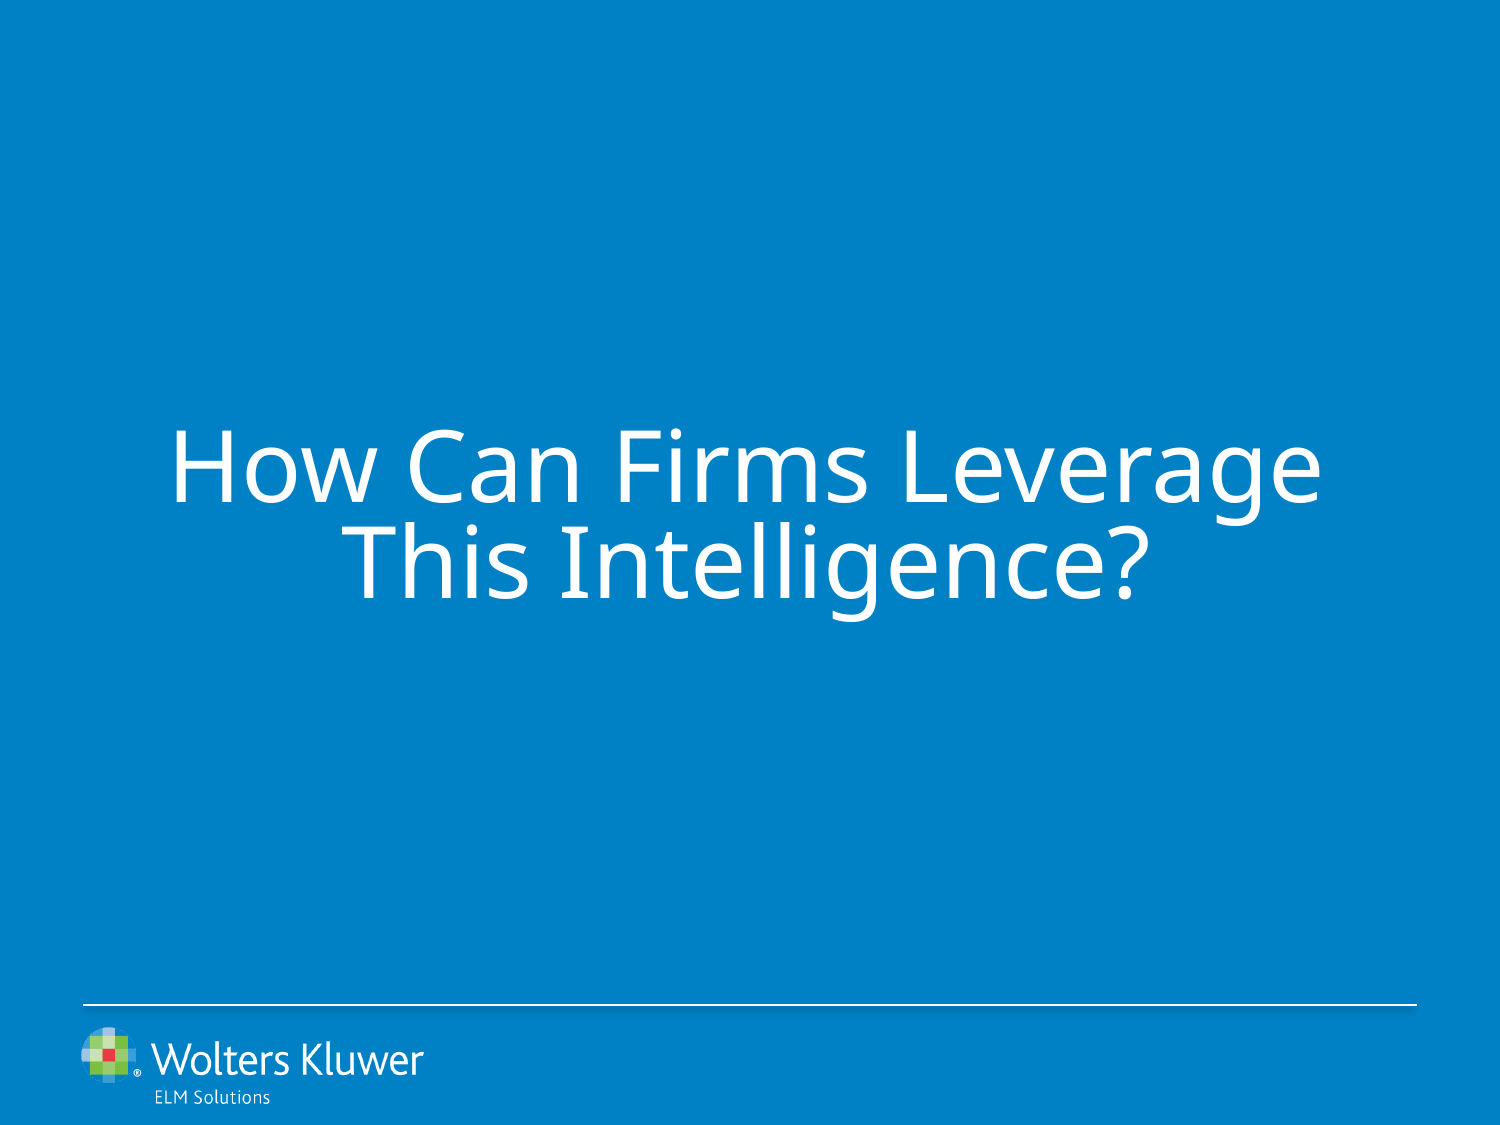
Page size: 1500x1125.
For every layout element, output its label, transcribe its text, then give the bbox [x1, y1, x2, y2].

picture [81, 1027, 424, 1108]
title How Can Firms Leverage This Intelligence? [65, 287, 1429, 756]
